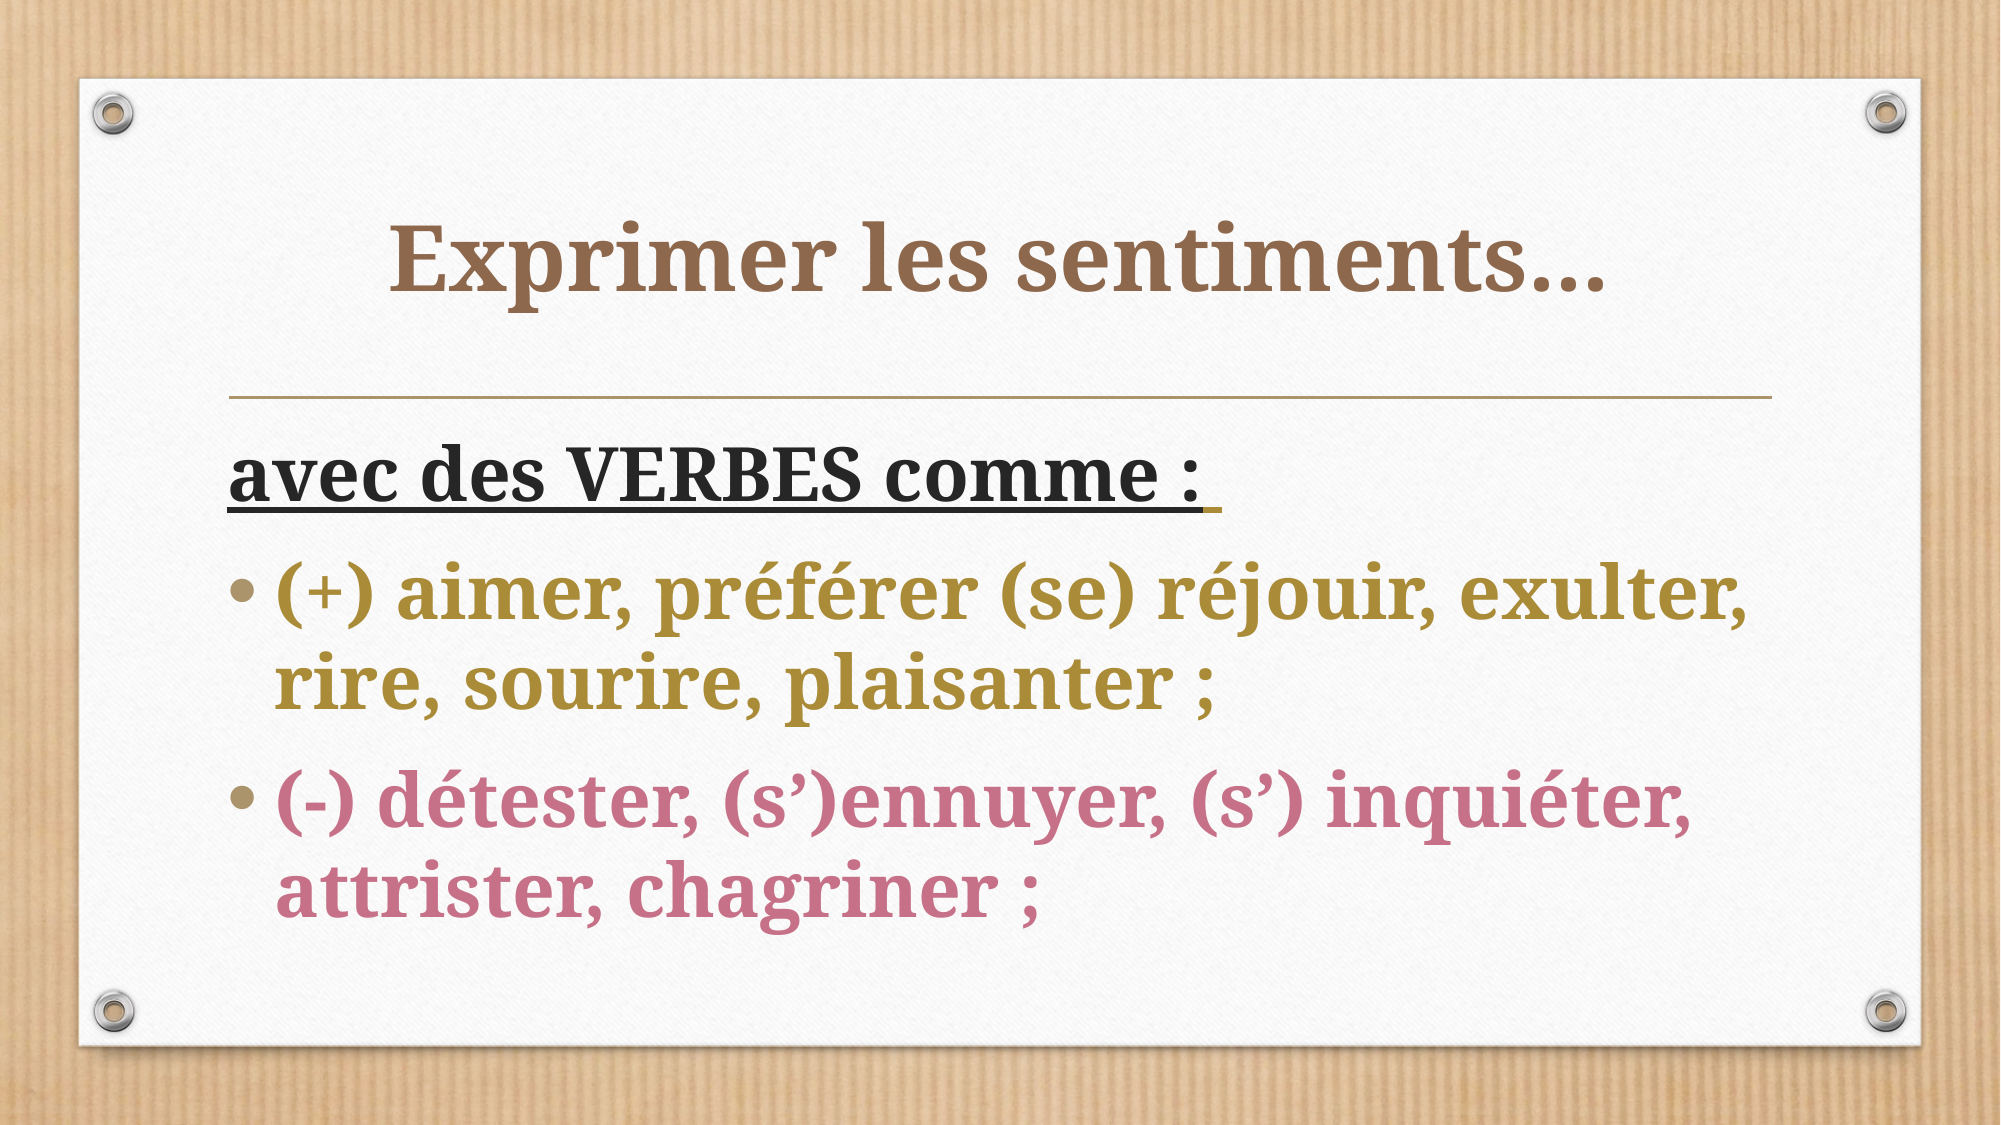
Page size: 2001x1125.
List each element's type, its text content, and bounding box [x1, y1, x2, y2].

list avec des VERBES comme : (+) aimer, préférer (se) réjouir, exulter, rire, sourire, plaisanter ; (-) détester, (s’)ennuyer, (s’) inquiéter, attrister, chagriner ; [212, 419, 1788, 964]
title Exprimer les sentiments... [212, 161, 1788, 349]
picture [0, 0, 2001, 1125]
